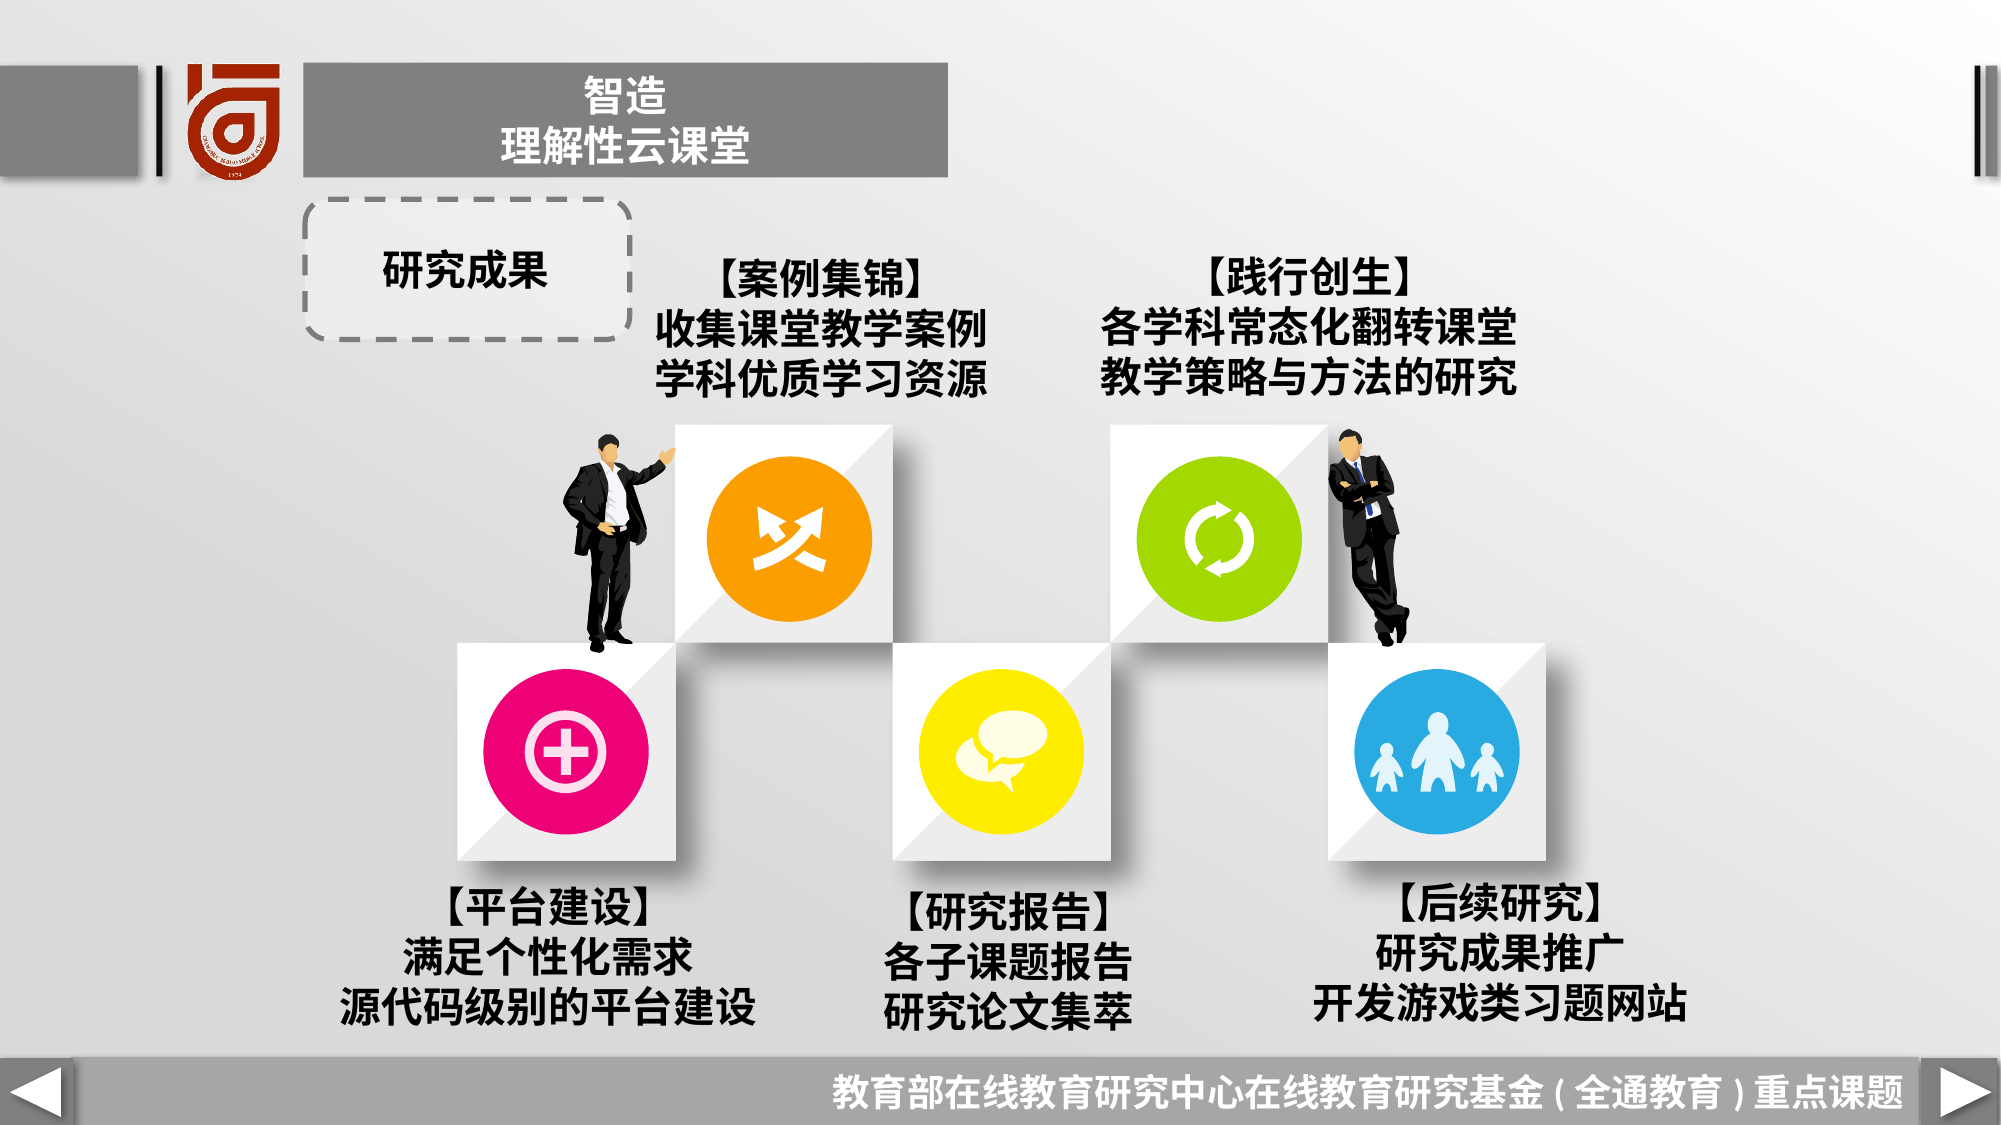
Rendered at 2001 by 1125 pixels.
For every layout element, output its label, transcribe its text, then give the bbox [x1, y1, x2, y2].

text_box [1327, 642, 1544, 859]
text_box [1470, 742, 1504, 792]
text_box [1184, 500, 1232, 566]
text_box [304, 198, 631, 341]
text_box [1411, 712, 1465, 792]
text_box [482, 668, 650, 836]
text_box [561, 434, 677, 653]
text_box [455, 653, 677, 862]
text_box 智造 理解性云课堂 [303, 62, 948, 178]
picture [177, 53, 289, 186]
text_box 研究成果 [303, 236, 629, 302]
text_box [1370, 742, 1404, 792]
text_box [1135, 455, 1304, 623]
text_box [793, 550, 827, 572]
text_box [1109, 424, 1326, 641]
text_box [524, 710, 607, 794]
text_box [674, 424, 890, 637]
text_box [456, 642, 663, 860]
text_box [1353, 668, 1521, 836]
text_box 【践行创生】 各学科常态化翻转课堂 教学策略与方法的研究 [1086, 243, 1534, 409]
text_box [955, 737, 1025, 794]
text_box [978, 710, 1048, 764]
text_box [917, 668, 1086, 836]
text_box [1328, 429, 1413, 648]
text_box [890, 640, 1112, 862]
text_box 【研究报告】 各子课题报告 研究论文集萃 [868, 877, 1149, 1043]
text_box [1204, 511, 1255, 578]
text_box 【案例集锦】 收集课堂教学案例 学科优质学习资源 [639, 245, 1004, 411]
text_box [1325, 640, 1547, 862]
text_box 【平台建设】 满足个性化需求 源代码级别的平台建设 [324, 873, 773, 1039]
text_box [677, 422, 894, 644]
text_box [705, 455, 874, 623]
text_box 【后续研究】 研究成果推广 开发游戏类习题网站 [1298, 868, 1704, 1034]
text_box [892, 642, 1108, 859]
text_box [753, 506, 823, 571]
text_box [1107, 422, 1330, 644]
